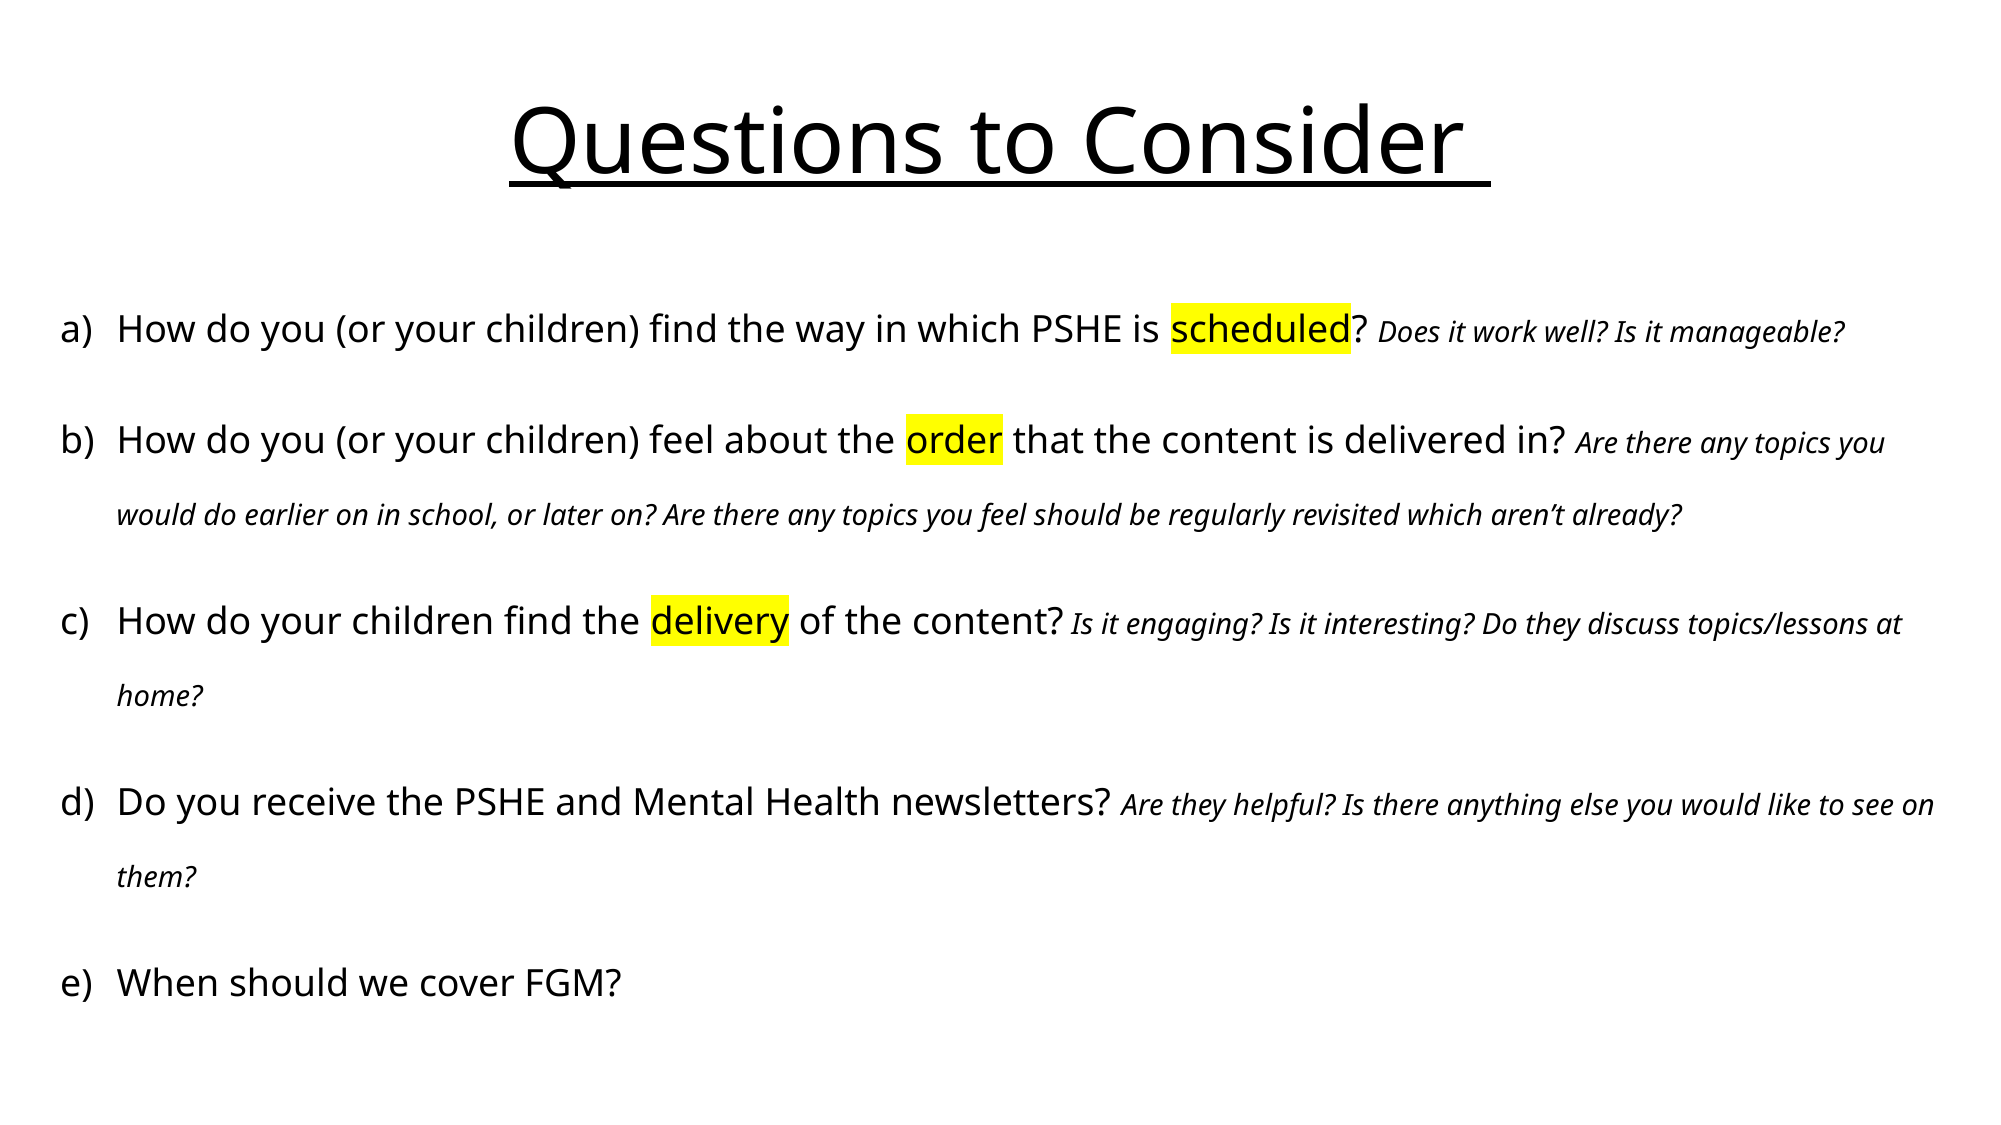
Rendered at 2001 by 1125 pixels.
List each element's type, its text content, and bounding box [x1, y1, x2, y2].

title Questions to Consider [137, 35, 1863, 252]
list How do you (or your children) find the way in which PSHE is scheduled? Does it work well? Is it manageable? How do you (or your children) feel about the order that the content is delivered in? Are there any topics you would do earlier on in school, or later on? Are there any topics you feel should be regularly revisited which aren’t already? How do your children find the delivery of the content? Is it engaging? Is it interesting? Do they discuss topics/lessons at home? Do you receive the PSHE and Mental Health newsletters? Are they helpful? Is there anything else you would like to see on them? When should we cover FGM? [45, 252, 1970, 1090]
